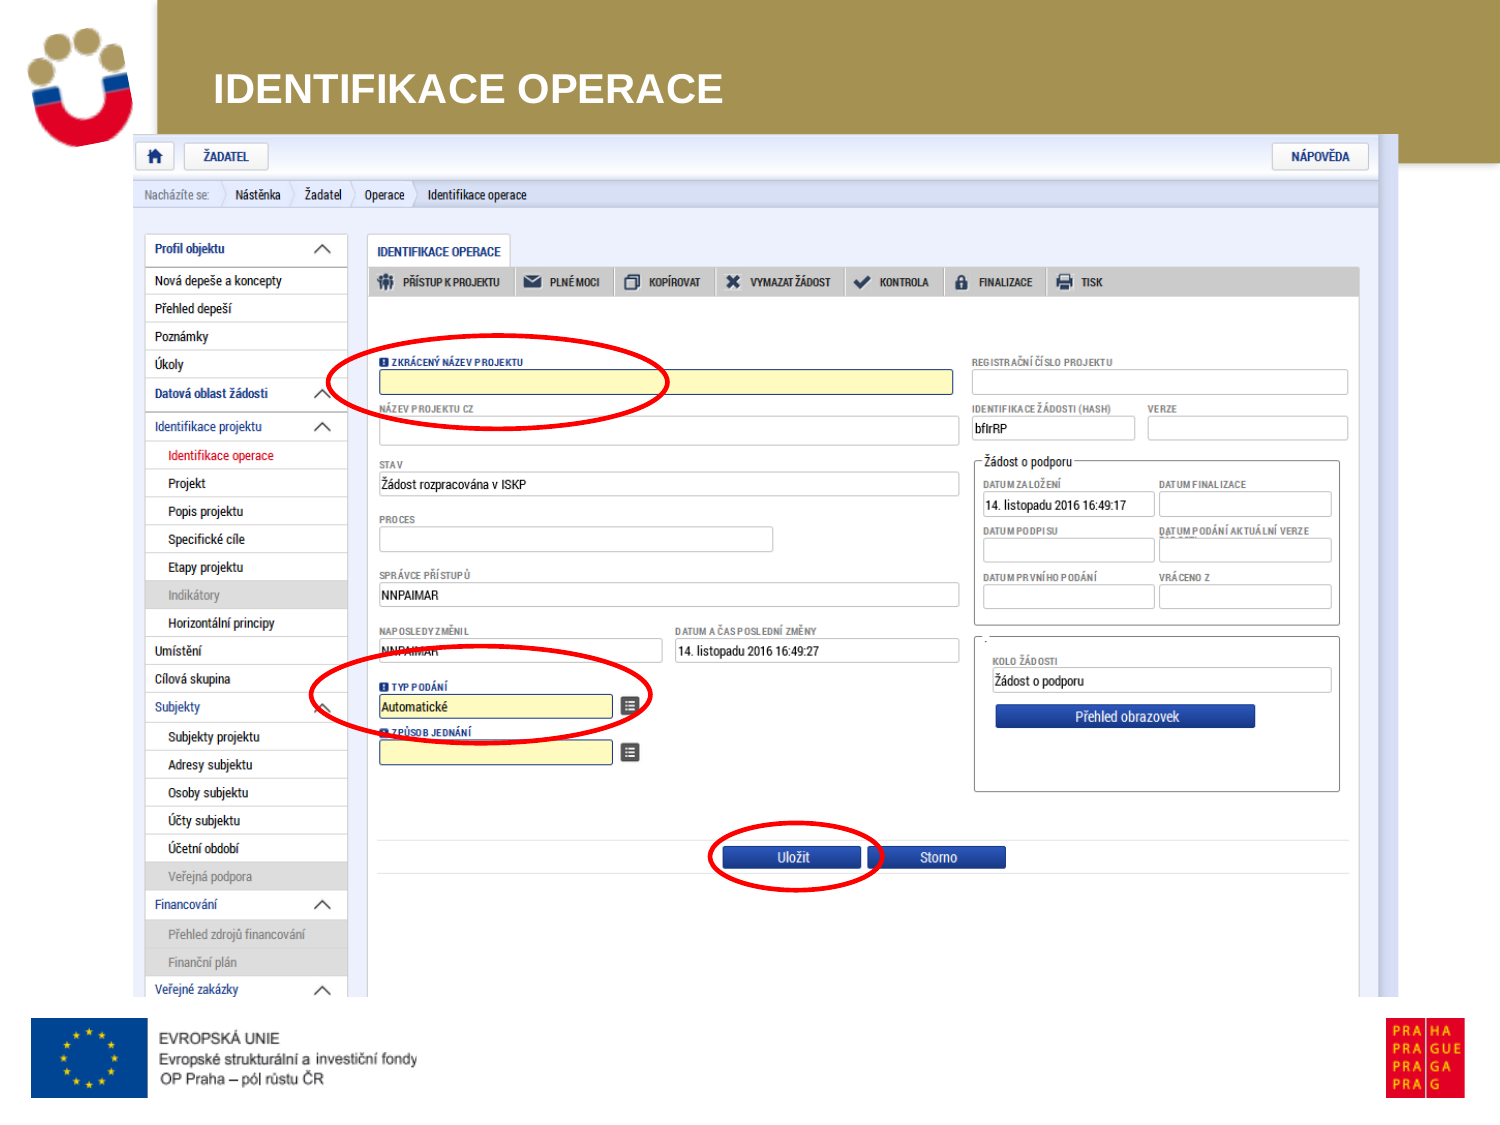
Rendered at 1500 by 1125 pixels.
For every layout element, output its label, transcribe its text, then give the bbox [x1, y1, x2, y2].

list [132, 133, 1399, 997]
title IDENTIFIKACE OPERACE [198, 60, 1425, 113]
